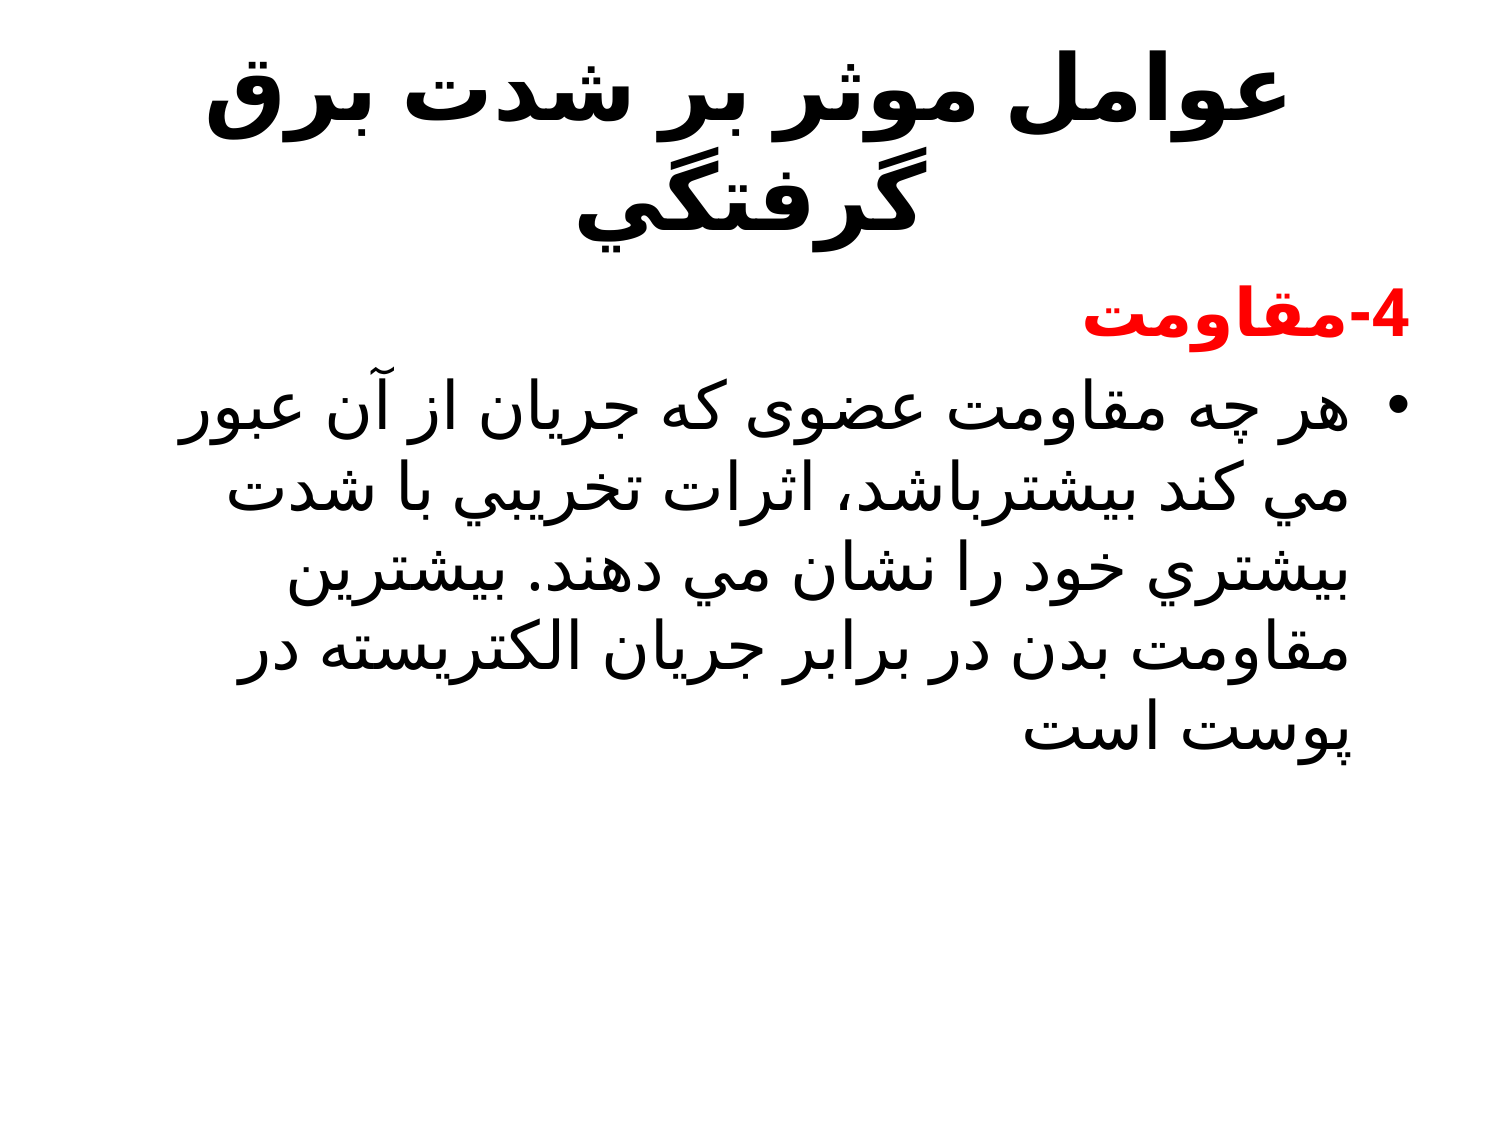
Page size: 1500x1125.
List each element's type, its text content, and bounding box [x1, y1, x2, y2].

list 4-مقاومت هر چه مقاومت عضوى كه جريان از آن عبور مي كند بيشترباشد، اثرات تخريبي با شدت بيشتري خود را نشان مي دهند. بيشترين مقاومت بدن در برابر جريان الكتريسته در پوست است [75, 262, 1425, 1005]
title عوامل موثر بر شدت برق گرفتگي [75, 45, 1425, 233]
